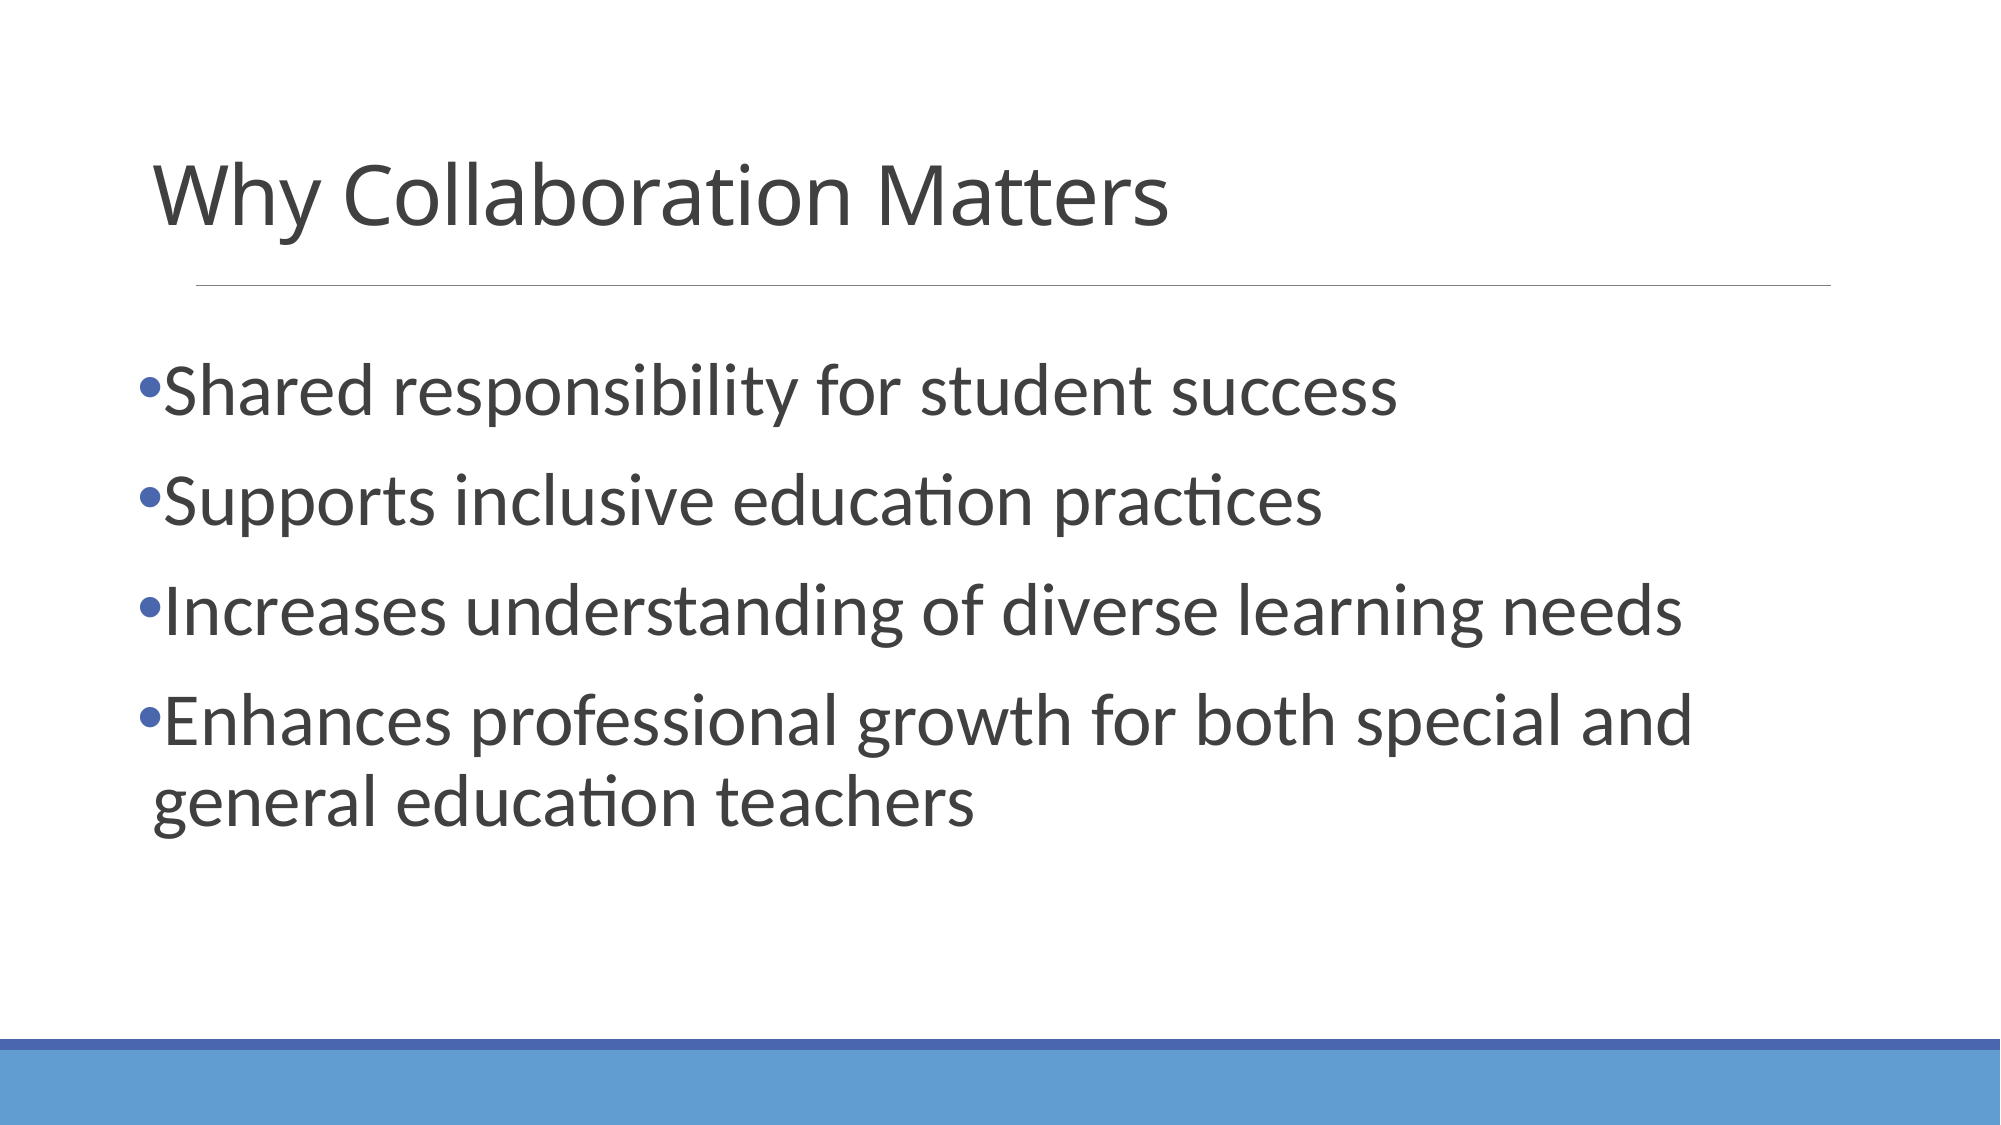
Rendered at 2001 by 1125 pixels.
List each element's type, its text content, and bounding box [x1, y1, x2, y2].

list Shared responsibility for student success Supports inclusive education practices Increases understanding of diverse learning needs Enhances professional growth for both special and general education teachers [137, 342, 1863, 949]
title Why Collaboration Matters [137, 41, 1863, 251]
